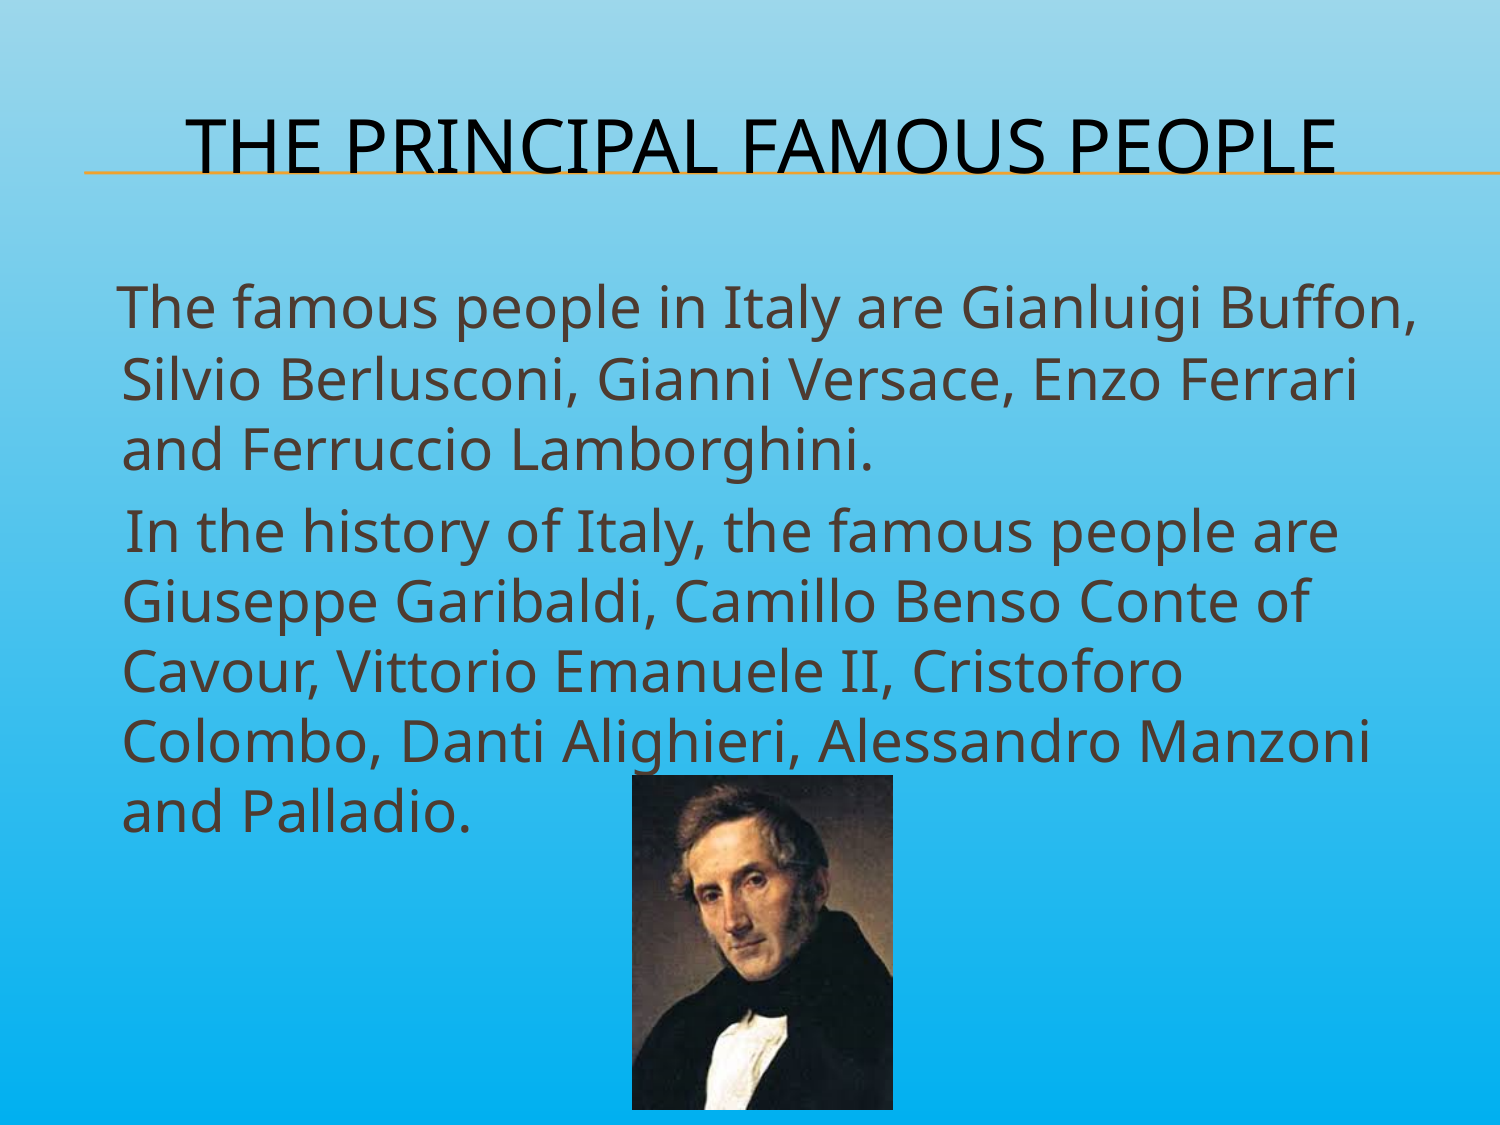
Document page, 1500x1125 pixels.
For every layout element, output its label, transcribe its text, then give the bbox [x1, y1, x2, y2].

list The famous people in Italy are Gianluigi Buffon, Silvio Berlusconi, Gianni Versace, Enzo Ferrari and Ferruccio Lamborghini. In the history of Italy, the famous people are Giuseppe Garibaldi, Camillo Benso Conte of Cavour, Vittorio Emanuele II, Cristoforo Colombo, Danti Alighieri, Alessandro Manzoni and Palladio. [50, 254, 1475, 998]
picture [632, 774, 893, 1109]
title THE PRINCIPAL FAMOUS PEOPLE [50, 75, 1475, 213]
